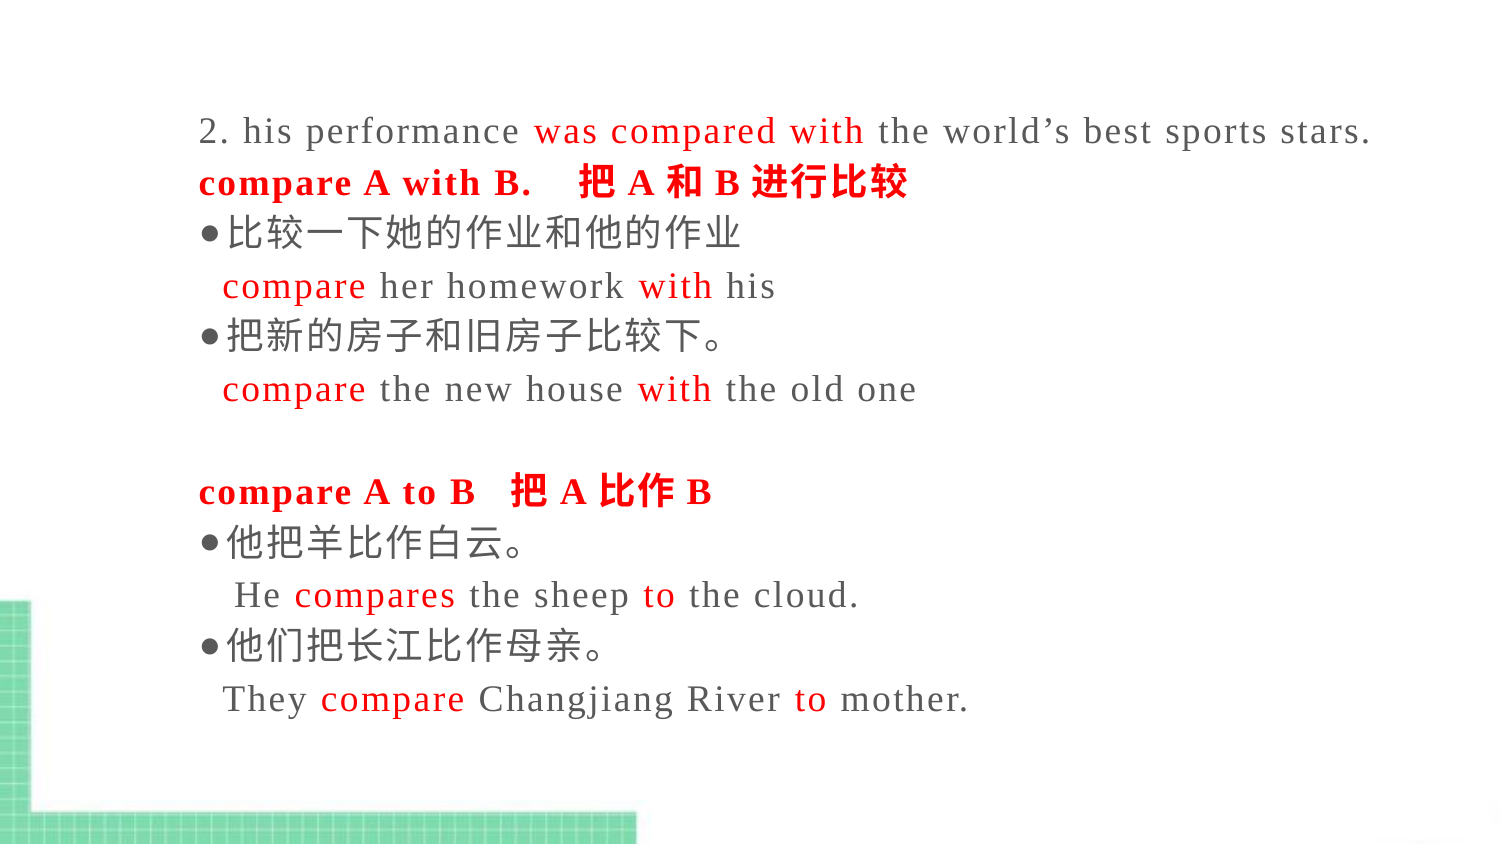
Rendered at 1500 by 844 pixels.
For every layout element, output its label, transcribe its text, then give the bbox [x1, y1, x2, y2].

list 2. his performance was compared with the world’s best sports stars. compare A with B. 把A和B进行比较 比较一下她的作业和他的作业 compare her homework with his 把新的房子和旧房子比较下。 compare the new house with the old one compare A to B 把A比作B 他把羊比作白云。 He compares the sheep to the cloud. 他们把长江比作母亲。 They compare Changjiang River to mother. [187, 108, 1428, 741]
picture [0, 0, 1500, 844]
